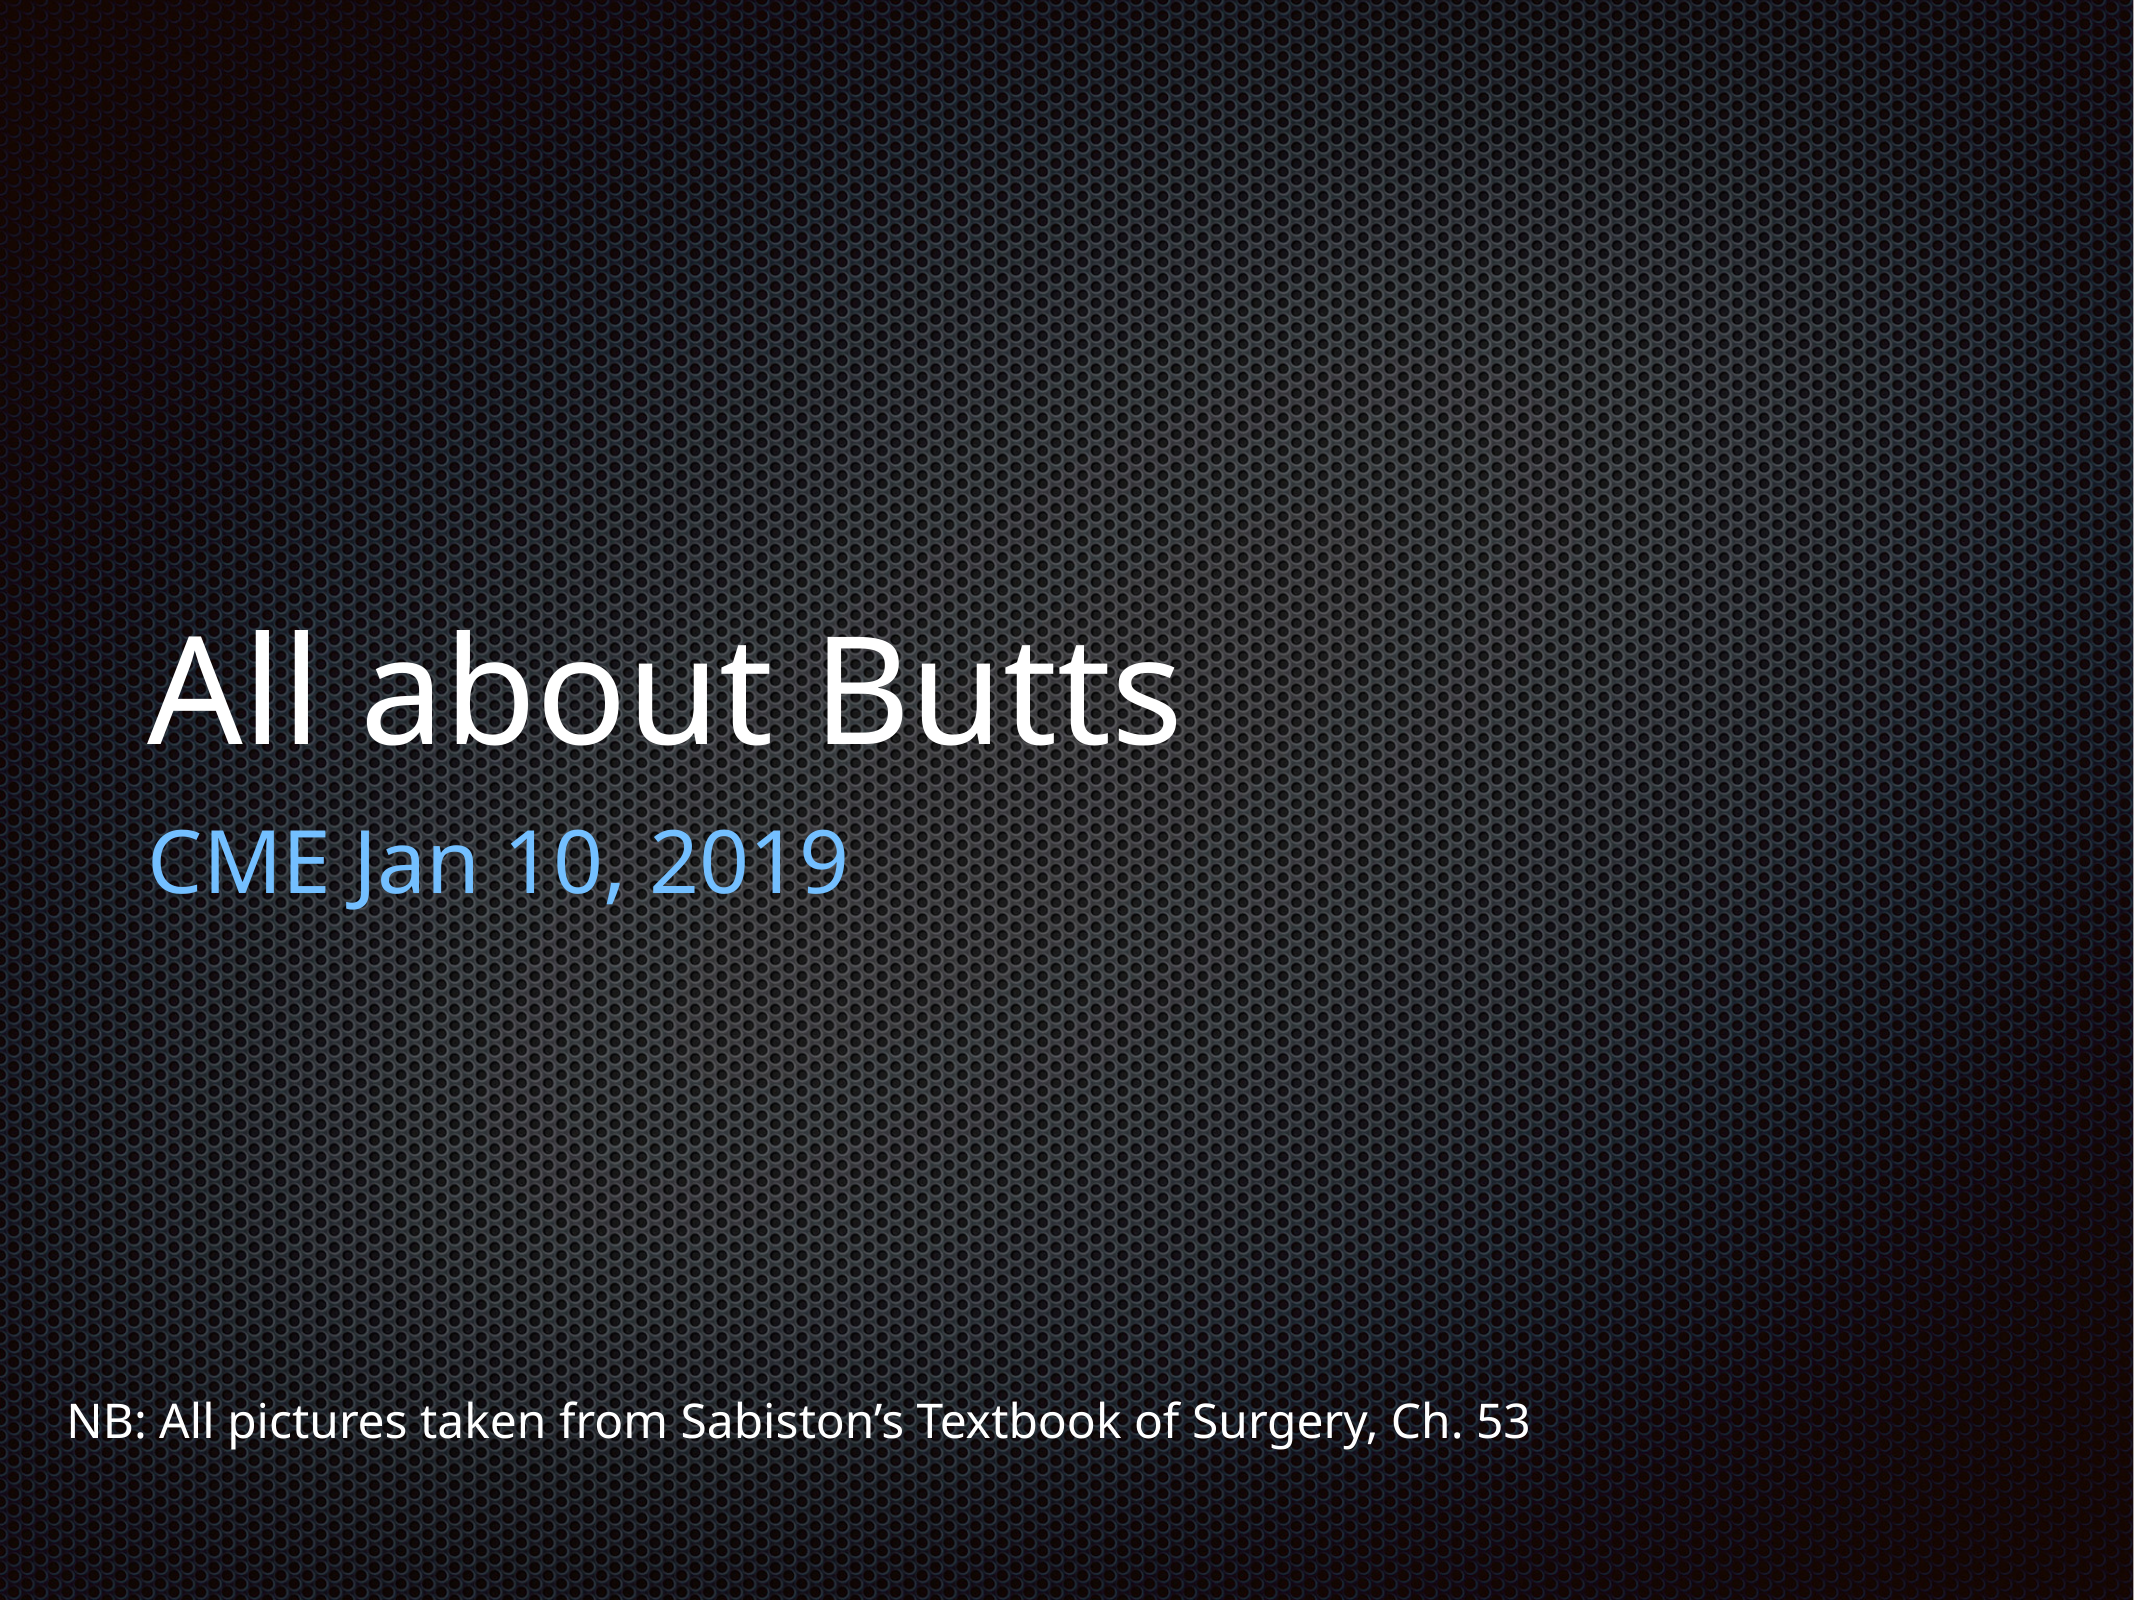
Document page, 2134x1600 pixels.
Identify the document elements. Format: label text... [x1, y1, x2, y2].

picture [0, 0, 2134, 1600]
text_box NB: All pictures taken from Sabiston’s Textbook of Surgery, Ch. 53 [58, 1381, 1542, 1456]
title All about Butts [139, 207, 1995, 784]
subtitle CME Jan 10, 2019 [139, 797, 1995, 1057]
